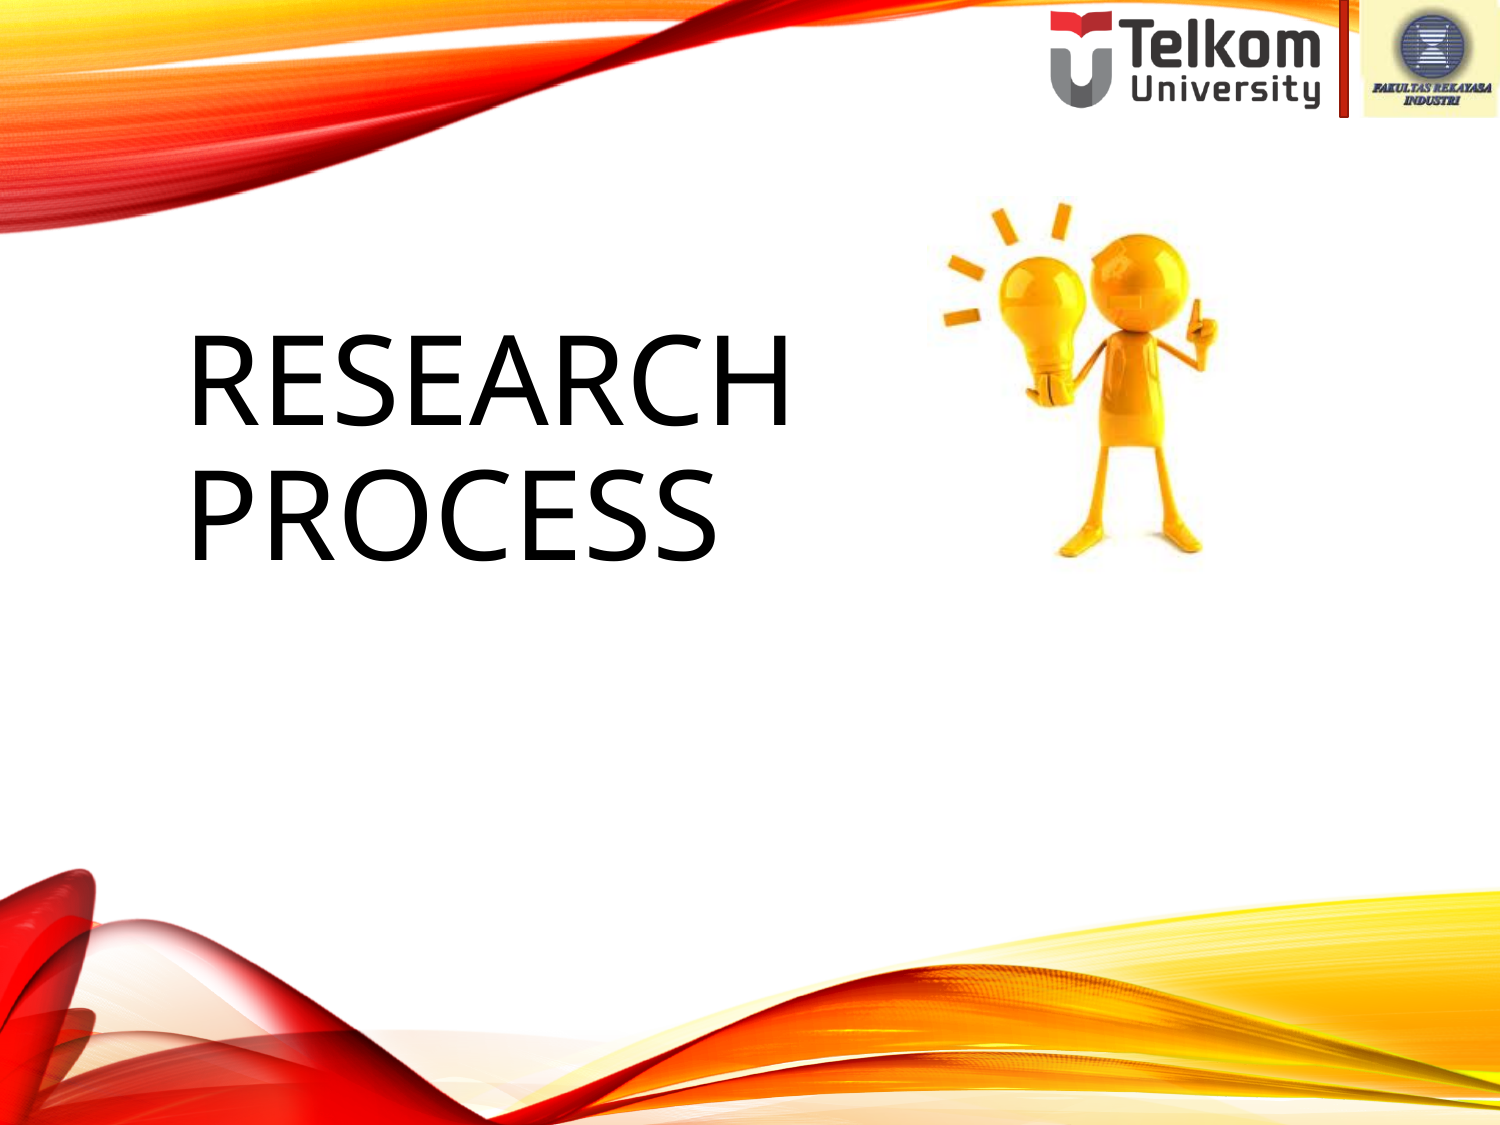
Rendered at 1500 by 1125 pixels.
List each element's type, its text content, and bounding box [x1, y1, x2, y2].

picture [0, 0, 1500, 575]
picture [0, 867, 1500, 1125]
title RESEARCH PROCESS [168, 295, 1332, 596]
